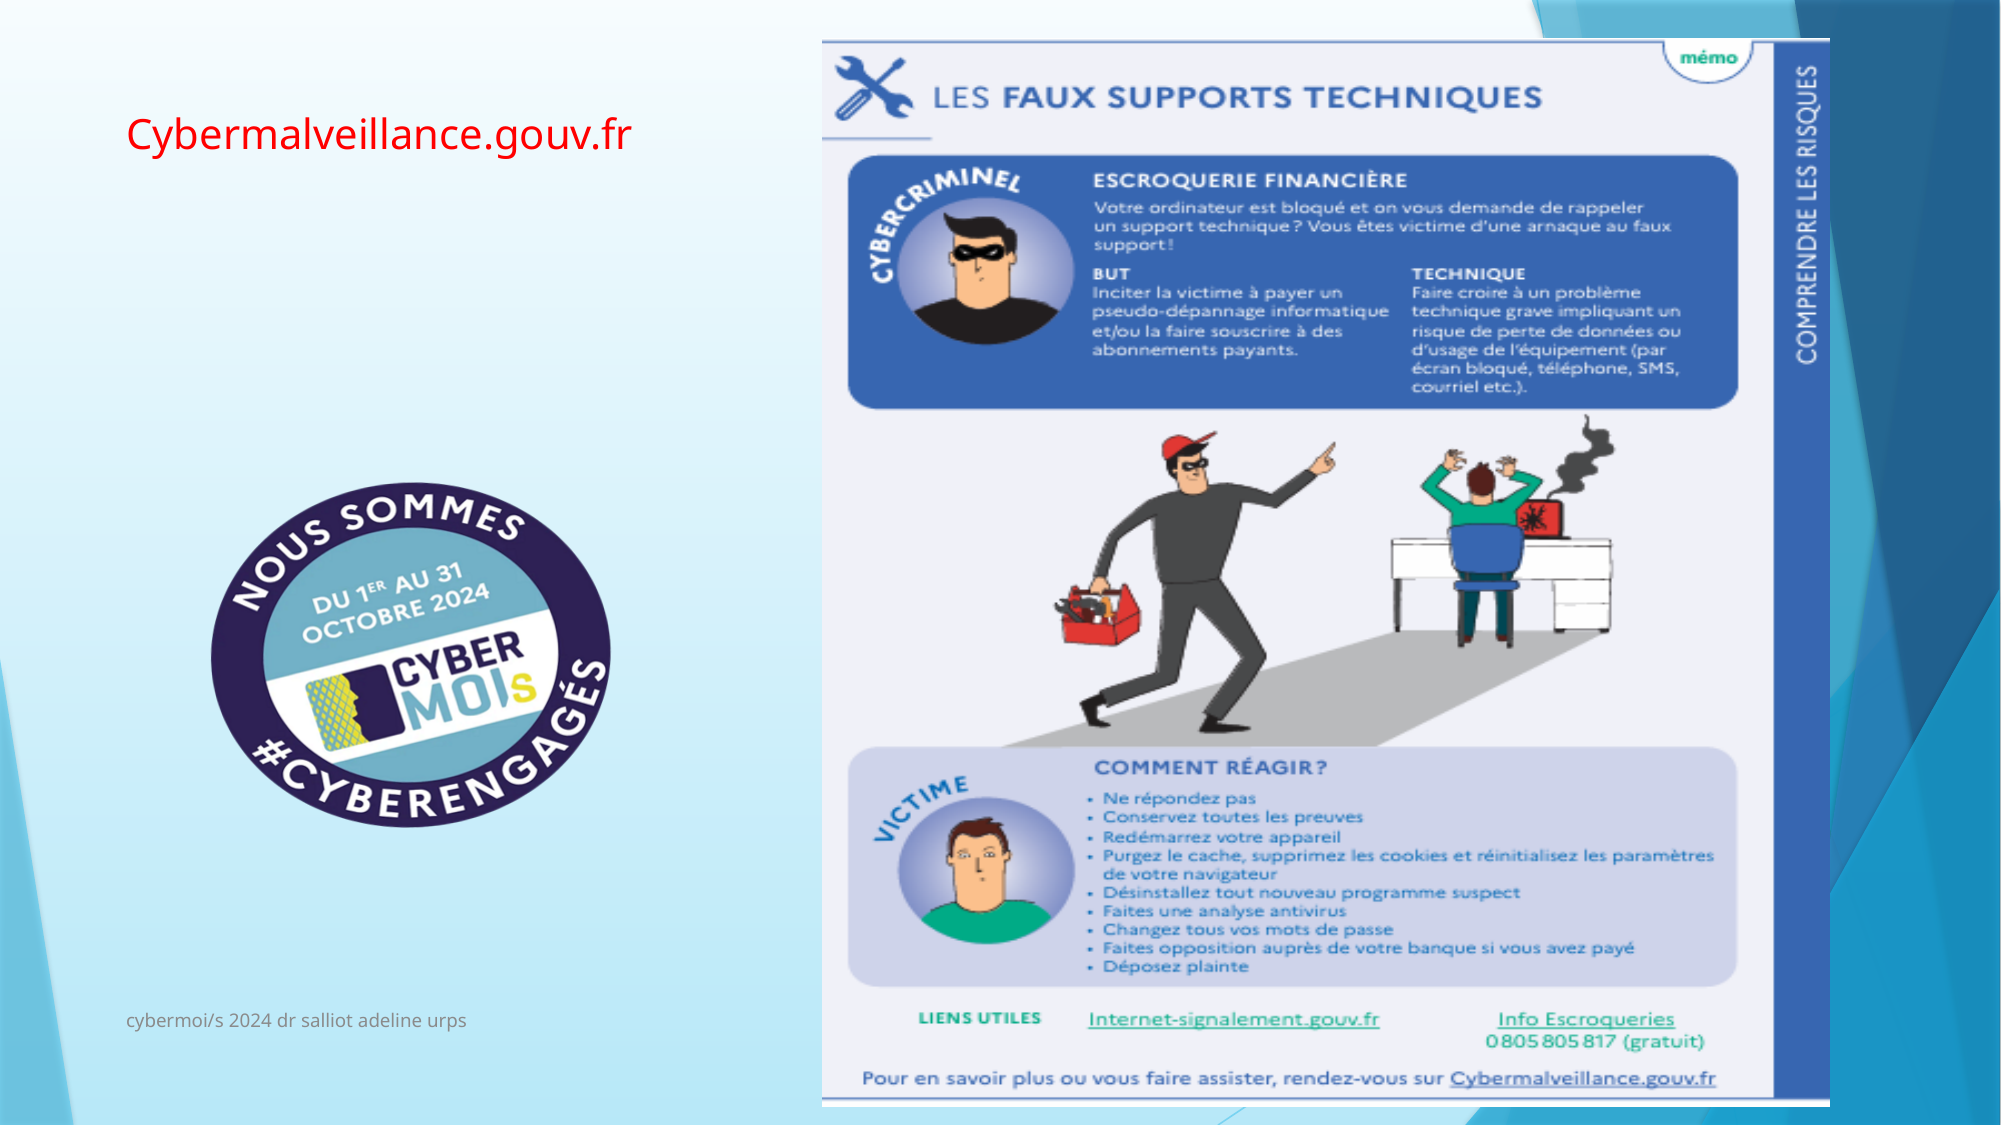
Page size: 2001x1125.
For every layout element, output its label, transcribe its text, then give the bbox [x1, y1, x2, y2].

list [822, 38, 1831, 1108]
footer cybermoi/s 2024 dr salliot adeline urps [111, 991, 817, 1051]
picture [197, 464, 629, 843]
title Cybermalveillance.gouv.fr [111, 99, 689, 317]
